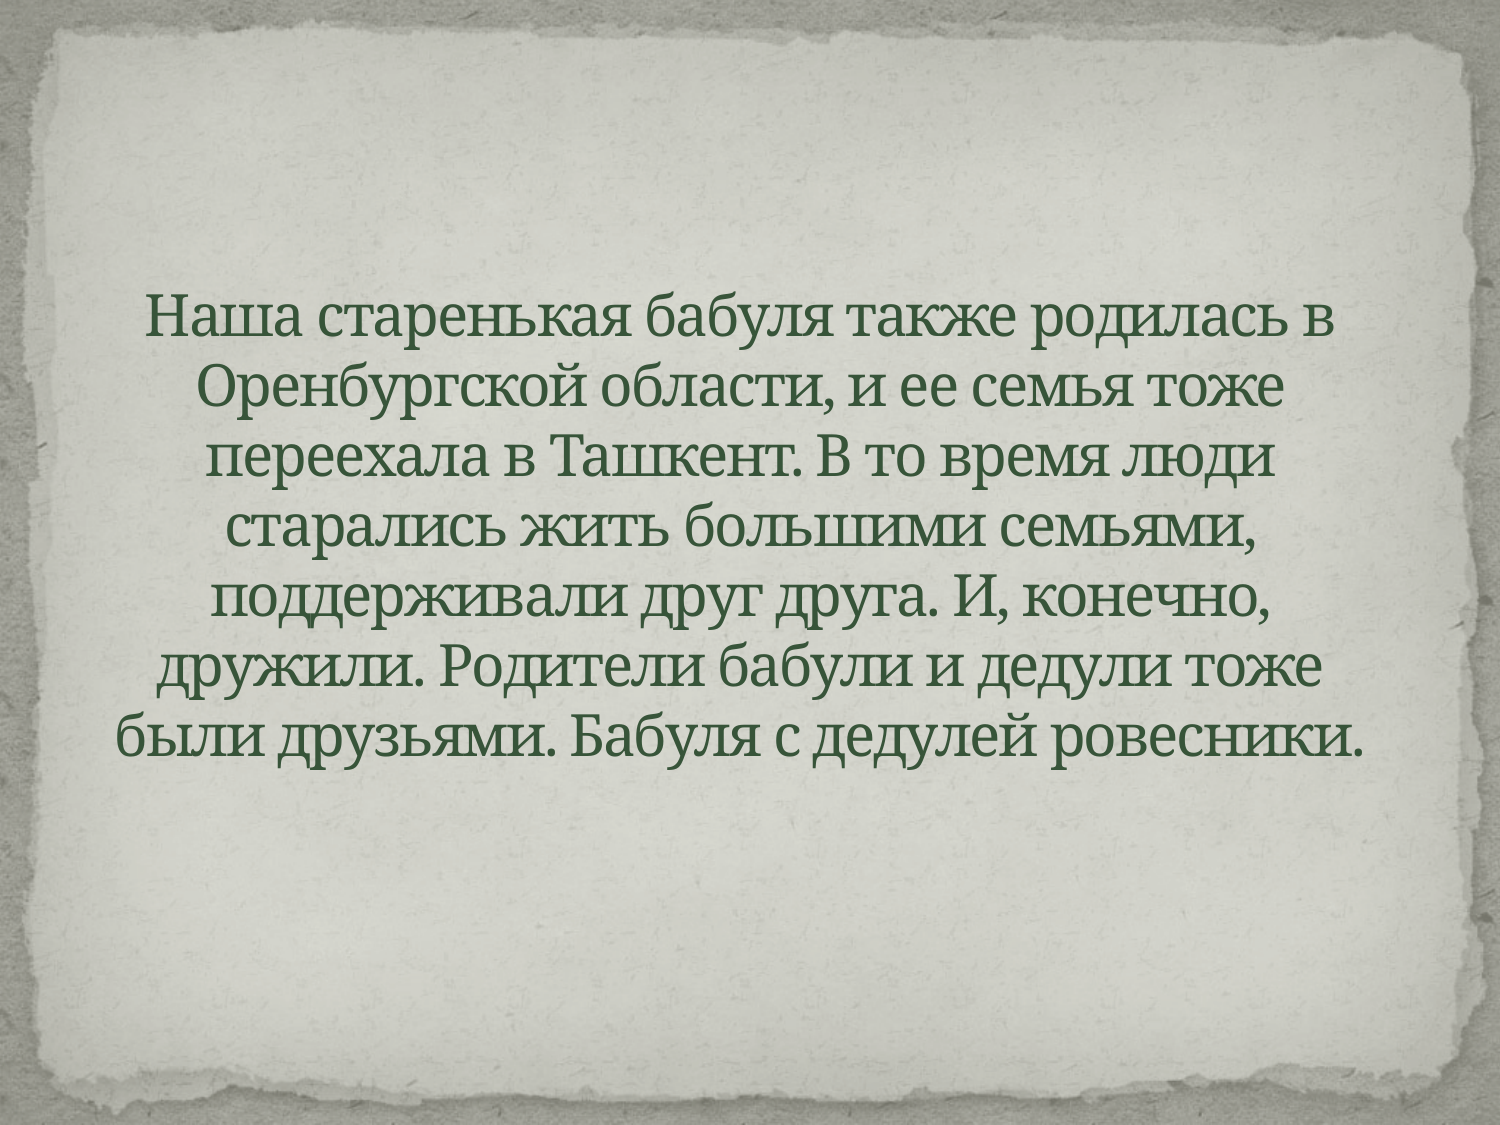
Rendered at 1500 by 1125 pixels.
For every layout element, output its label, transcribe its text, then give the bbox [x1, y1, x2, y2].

title Наша старенькая бабуля также родилась в Оренбургской области, и ее семья тоже переехала в Ташкент. В то время люди старались жить большими семьями, поддерживали друг друга. И, конечно, дружили. Родители бабули и дедули тоже были друзьями. Бабуля с дедулей ровесники. [64, 327, 1415, 776]
